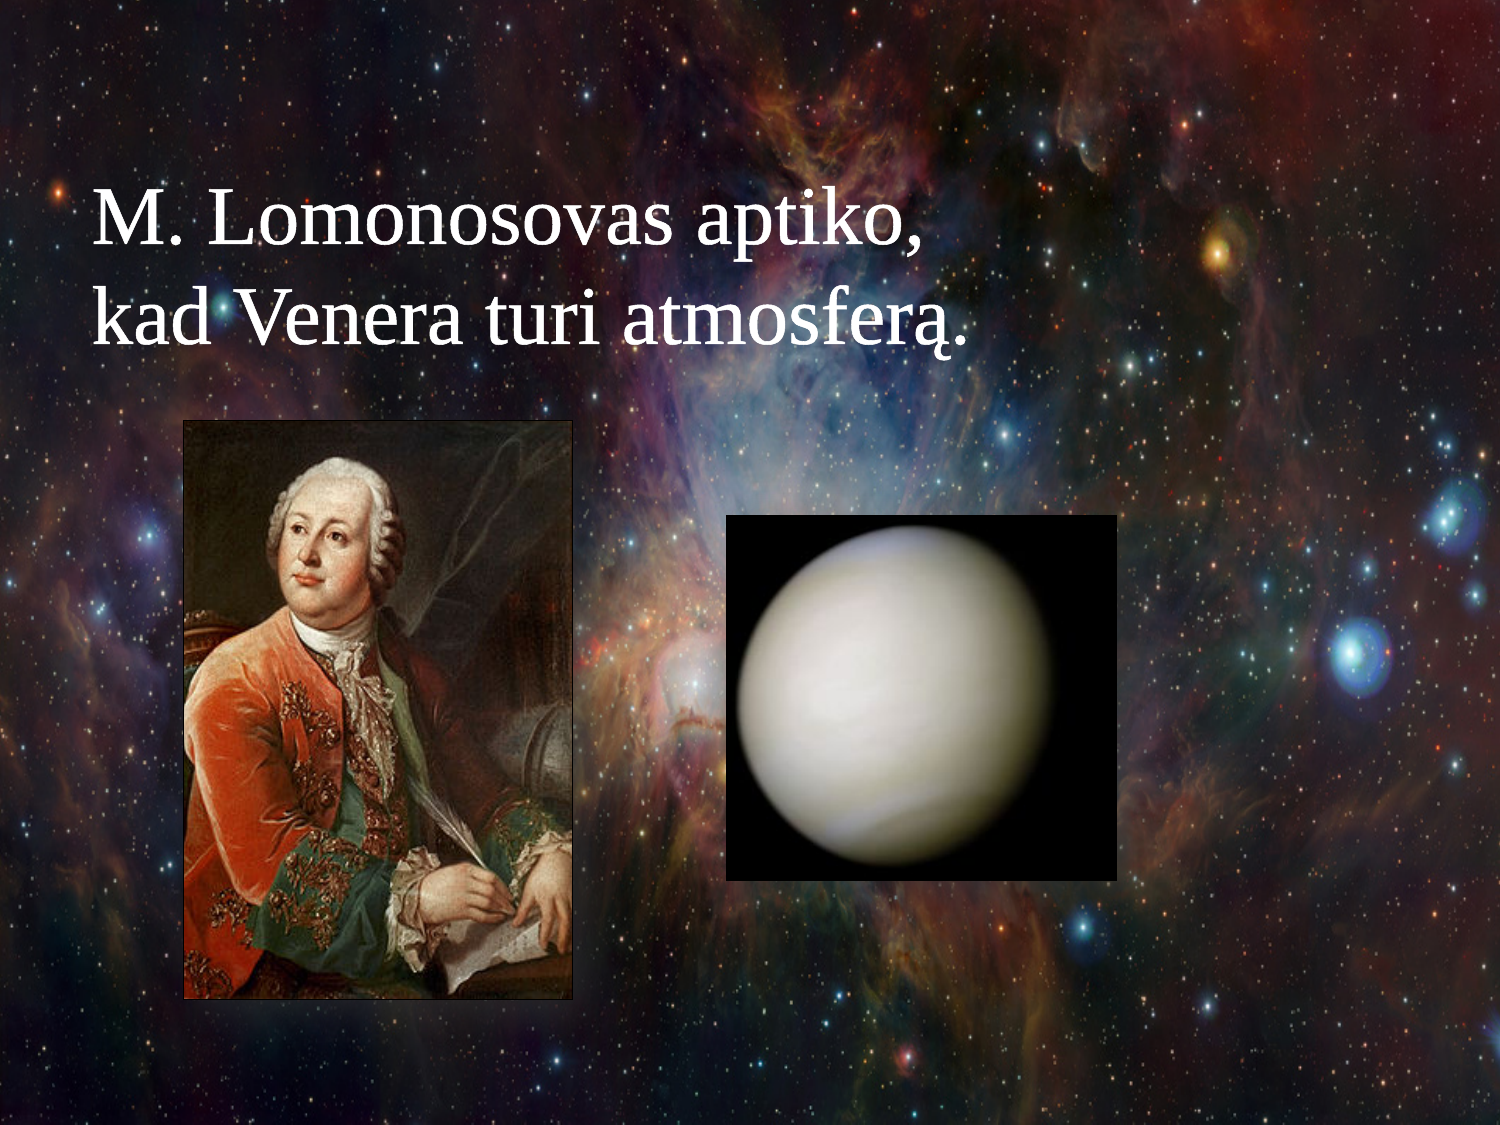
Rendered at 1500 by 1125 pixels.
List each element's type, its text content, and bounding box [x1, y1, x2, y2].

text_box M. Lomonosovas aptiko, kad Venera turi atmosferą. [76, 153, 1258, 368]
picture [0, 0, 1500, 1125]
